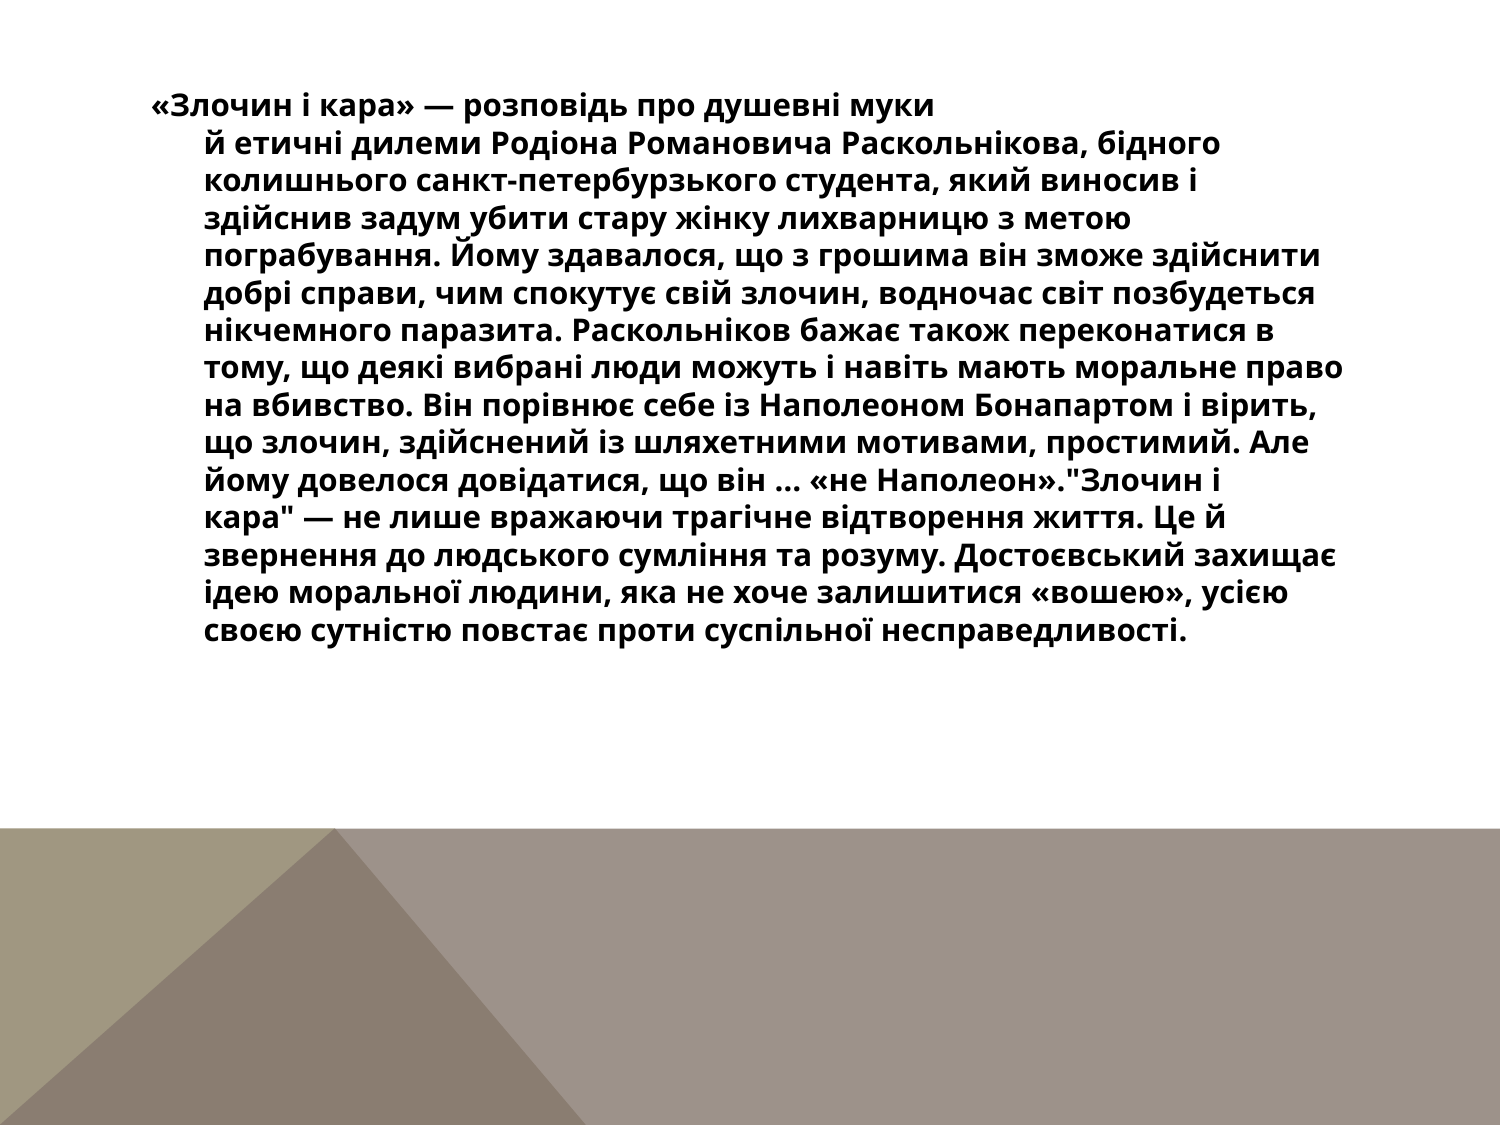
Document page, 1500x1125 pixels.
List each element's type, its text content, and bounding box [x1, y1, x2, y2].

list «Злочин і кара» — розповідь про душевні муки й етичні дилеми Родіона Романовича Раскольнікова, бідного колишнього санкт-петербурзького студента, який виносив і здійснив задум убити стару жінку лихварницю з метою пограбування. Йому здавалося, що з грошима він зможе здійснити добрі справи, чим спокутує свій злочин, водночас світ позбудеться нікчемного паразита. Раскольніков бажає також переконатися в тому, що деякі вибрані люди можуть і навіть мають моральне право на вбивство. Він порівнює себе із Наполеоном Бонапартом і вірить, що злочин, здійснений із шляхетними мотивами, простимий. Але йому довелося довідатися, що він … «не Наполеон»."Злочин і кара" — не лише вражаючи трагічне відтворення життя. Це й звернення до людського сумління та розуму. Достоєвський захищає ідею моральної людини, яка не хоче залишитися «вошею», усією своєю сутністю повстає проти суспільної несправедливості. [135, 78, 1370, 666]
